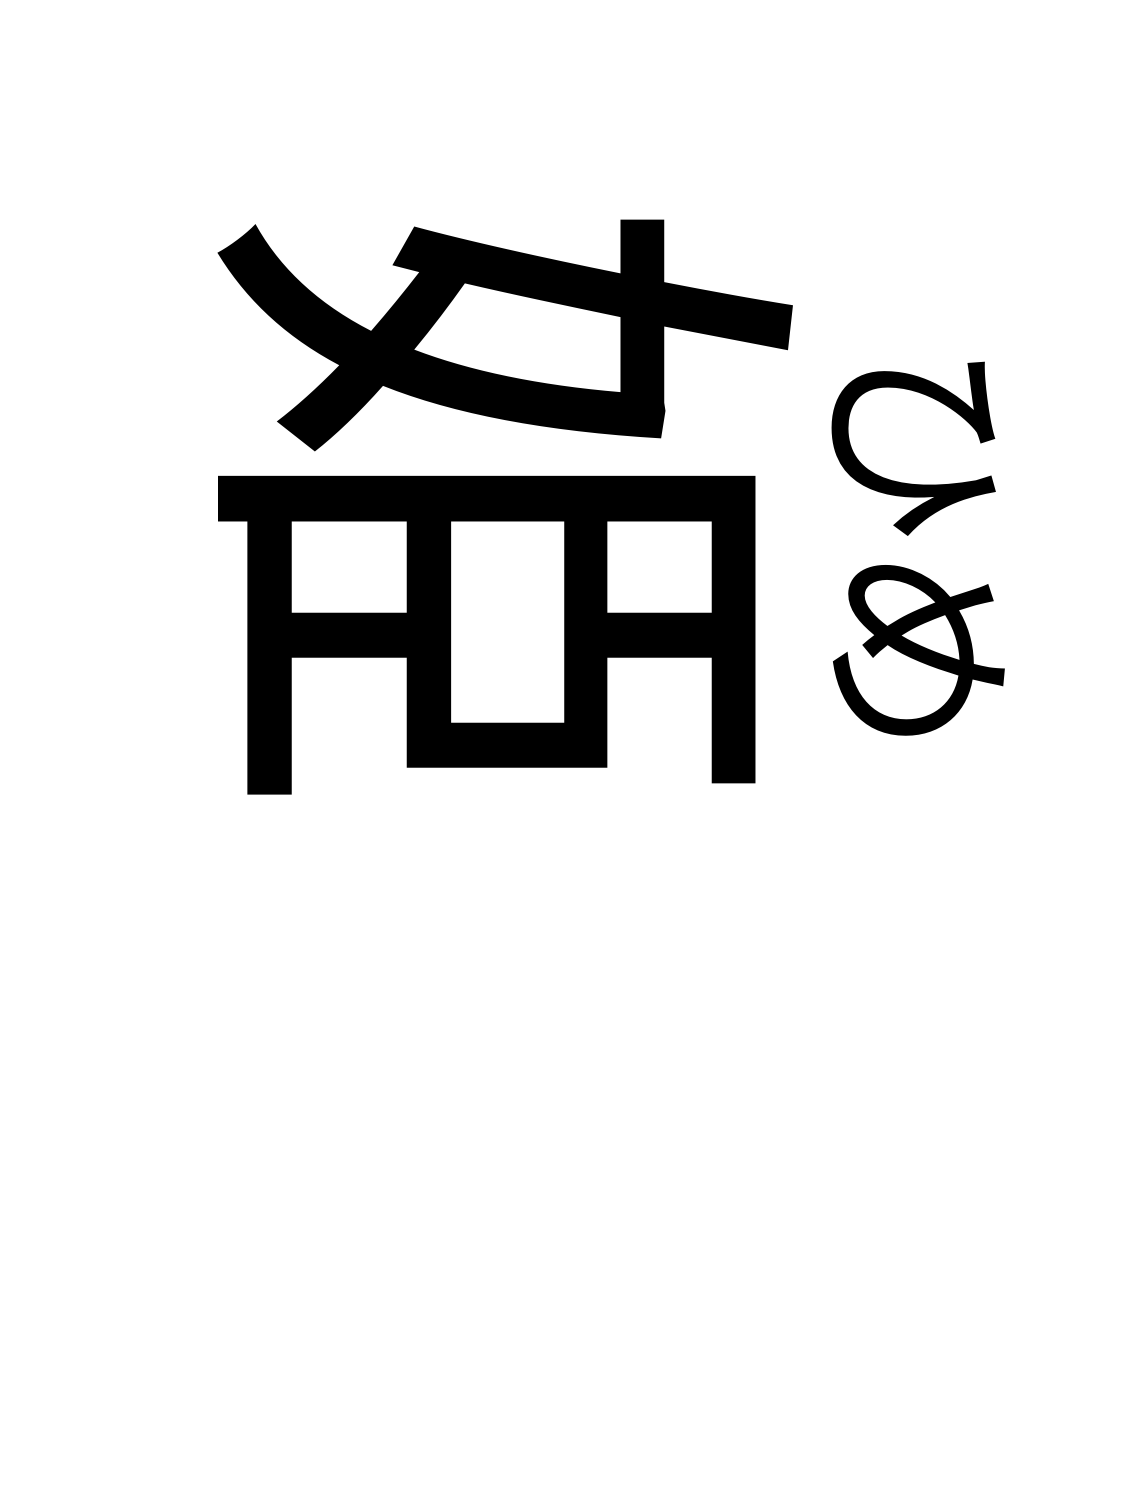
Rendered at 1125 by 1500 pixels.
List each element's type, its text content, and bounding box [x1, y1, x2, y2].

text_box ひめ [775, 324, 1058, 1117]
text_box 姫 [135, 194, 894, 1384]
